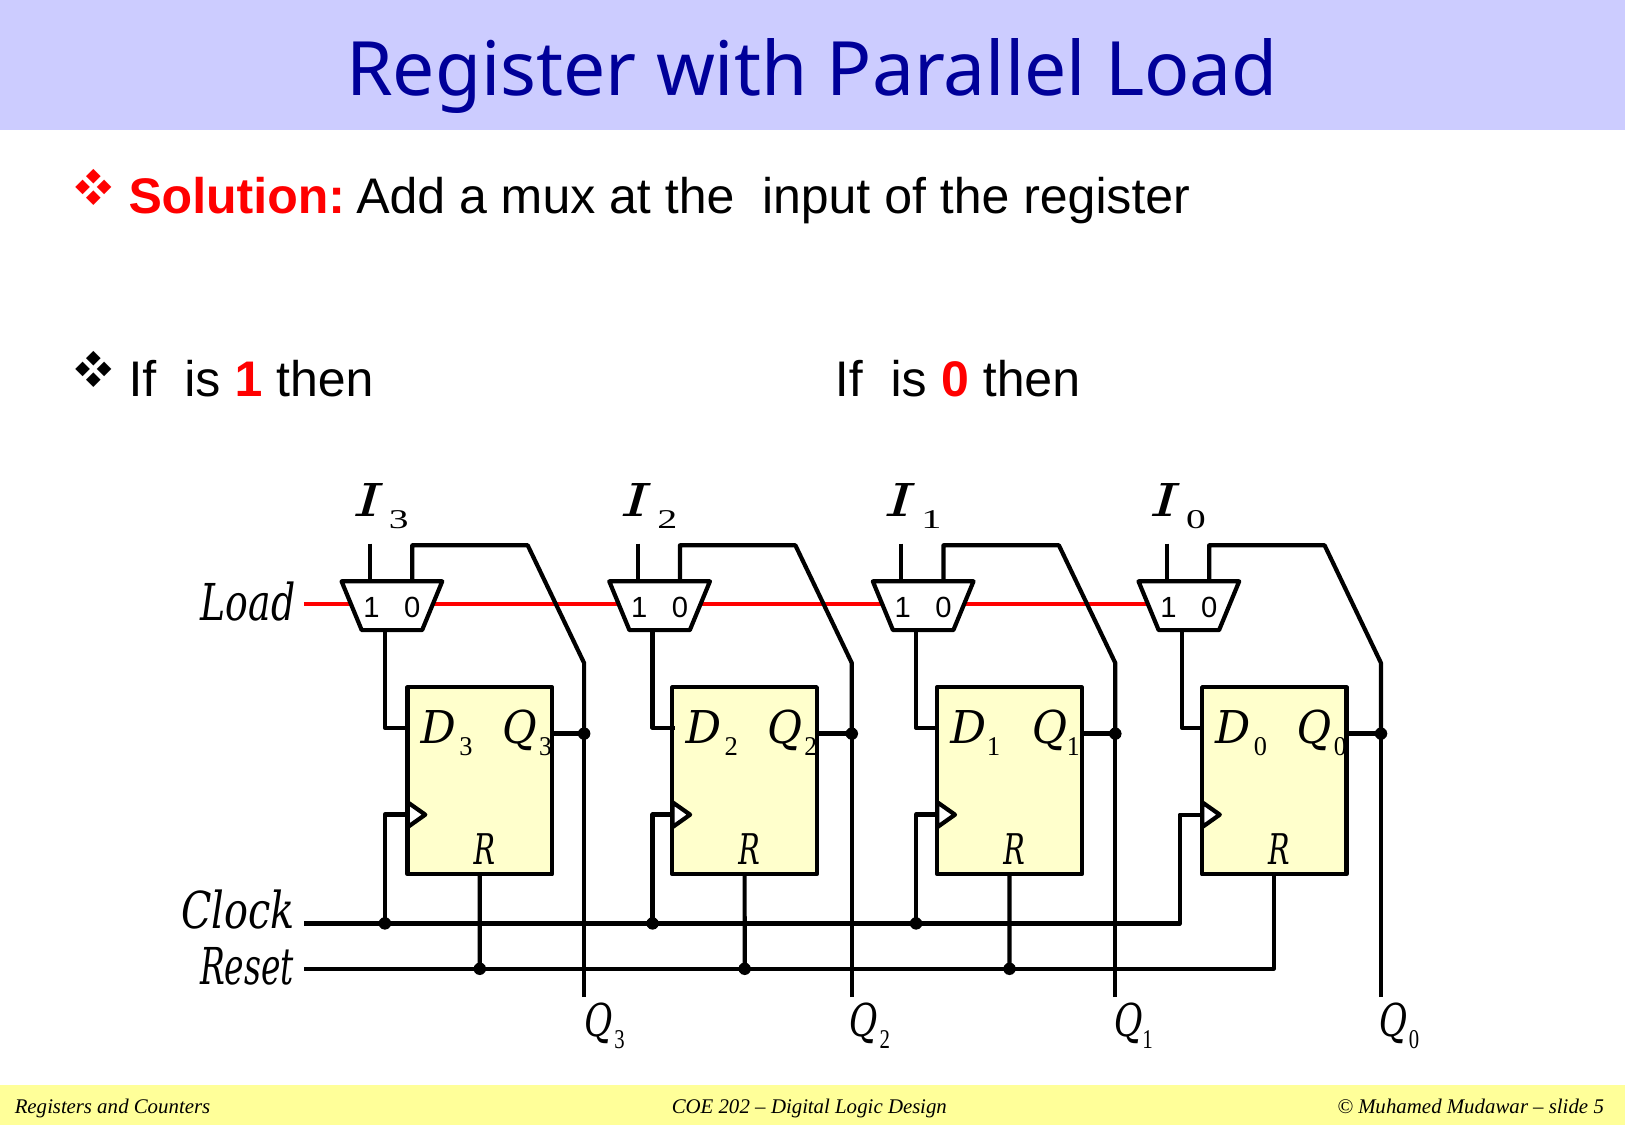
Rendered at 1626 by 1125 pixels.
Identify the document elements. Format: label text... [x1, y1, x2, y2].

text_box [181, 477, 1420, 1055]
title Register with Parallel Load [0, 0, 1625, 130]
